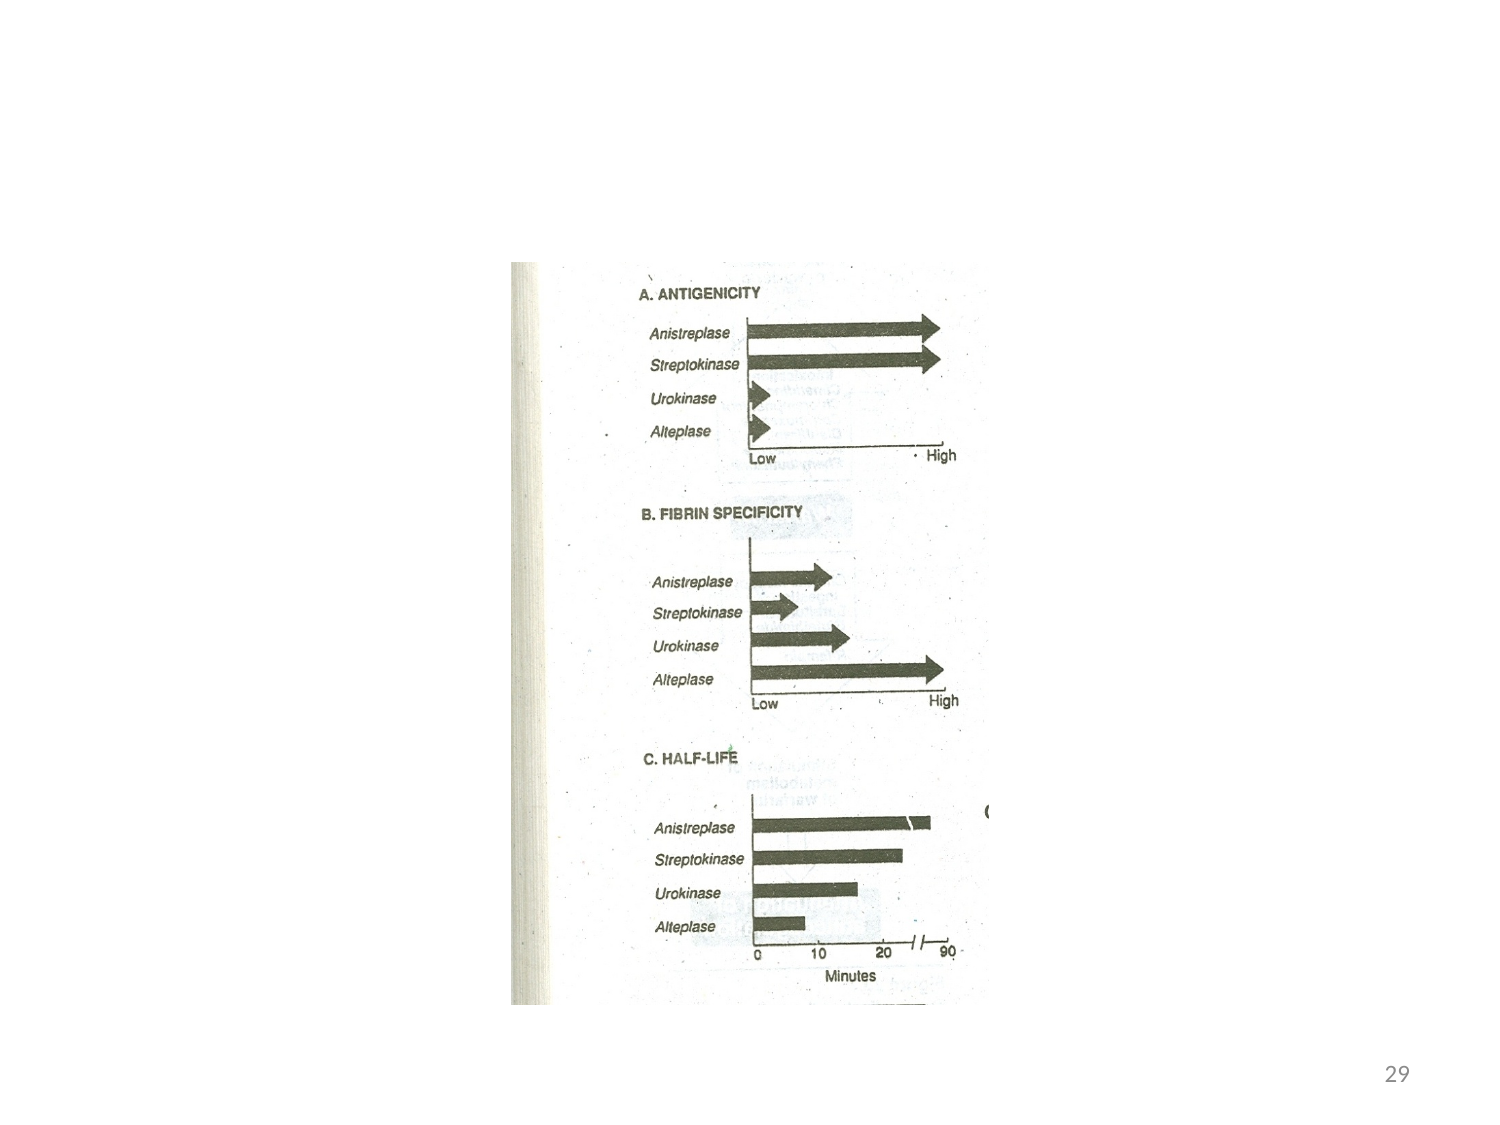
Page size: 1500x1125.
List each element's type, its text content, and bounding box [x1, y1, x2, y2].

slide_number 29 [1074, 1042, 1425, 1103]
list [511, 262, 989, 1006]
